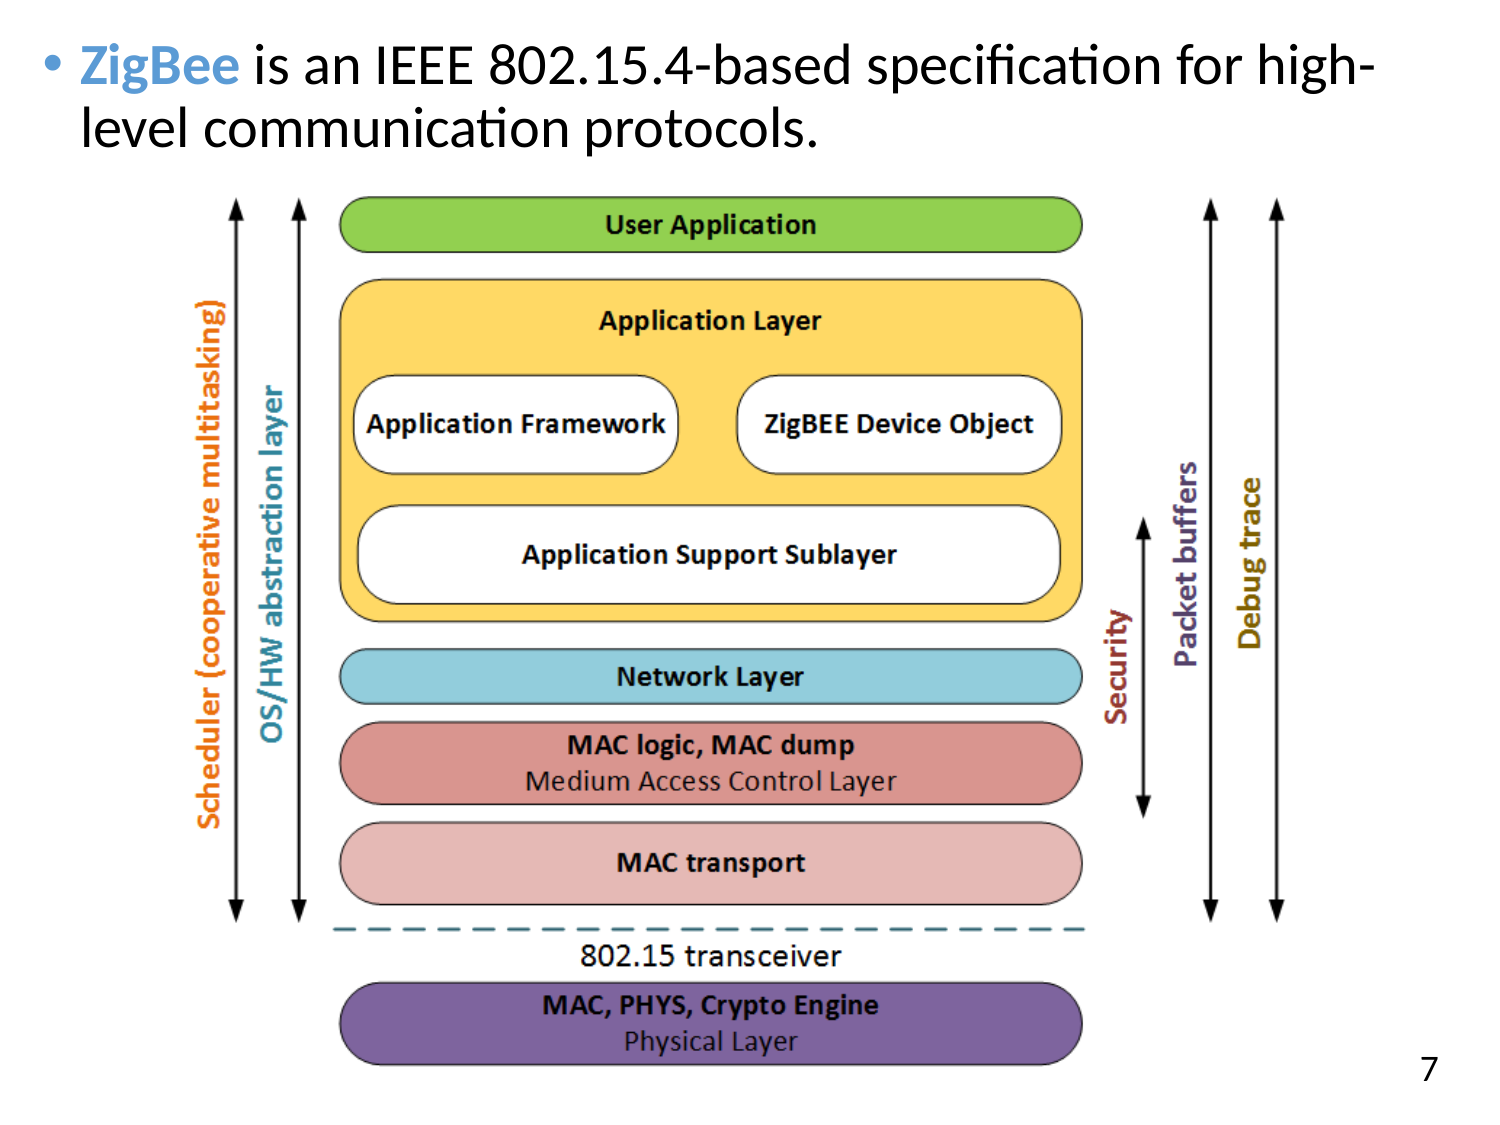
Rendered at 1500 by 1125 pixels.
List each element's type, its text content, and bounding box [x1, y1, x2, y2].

list ZigBee is an IEEE 802.15.4-based specification for high-level communication protocols. [27, 27, 1479, 174]
text_box 7 [1384, 1036, 1475, 1097]
picture [176, 195, 1288, 1077]
